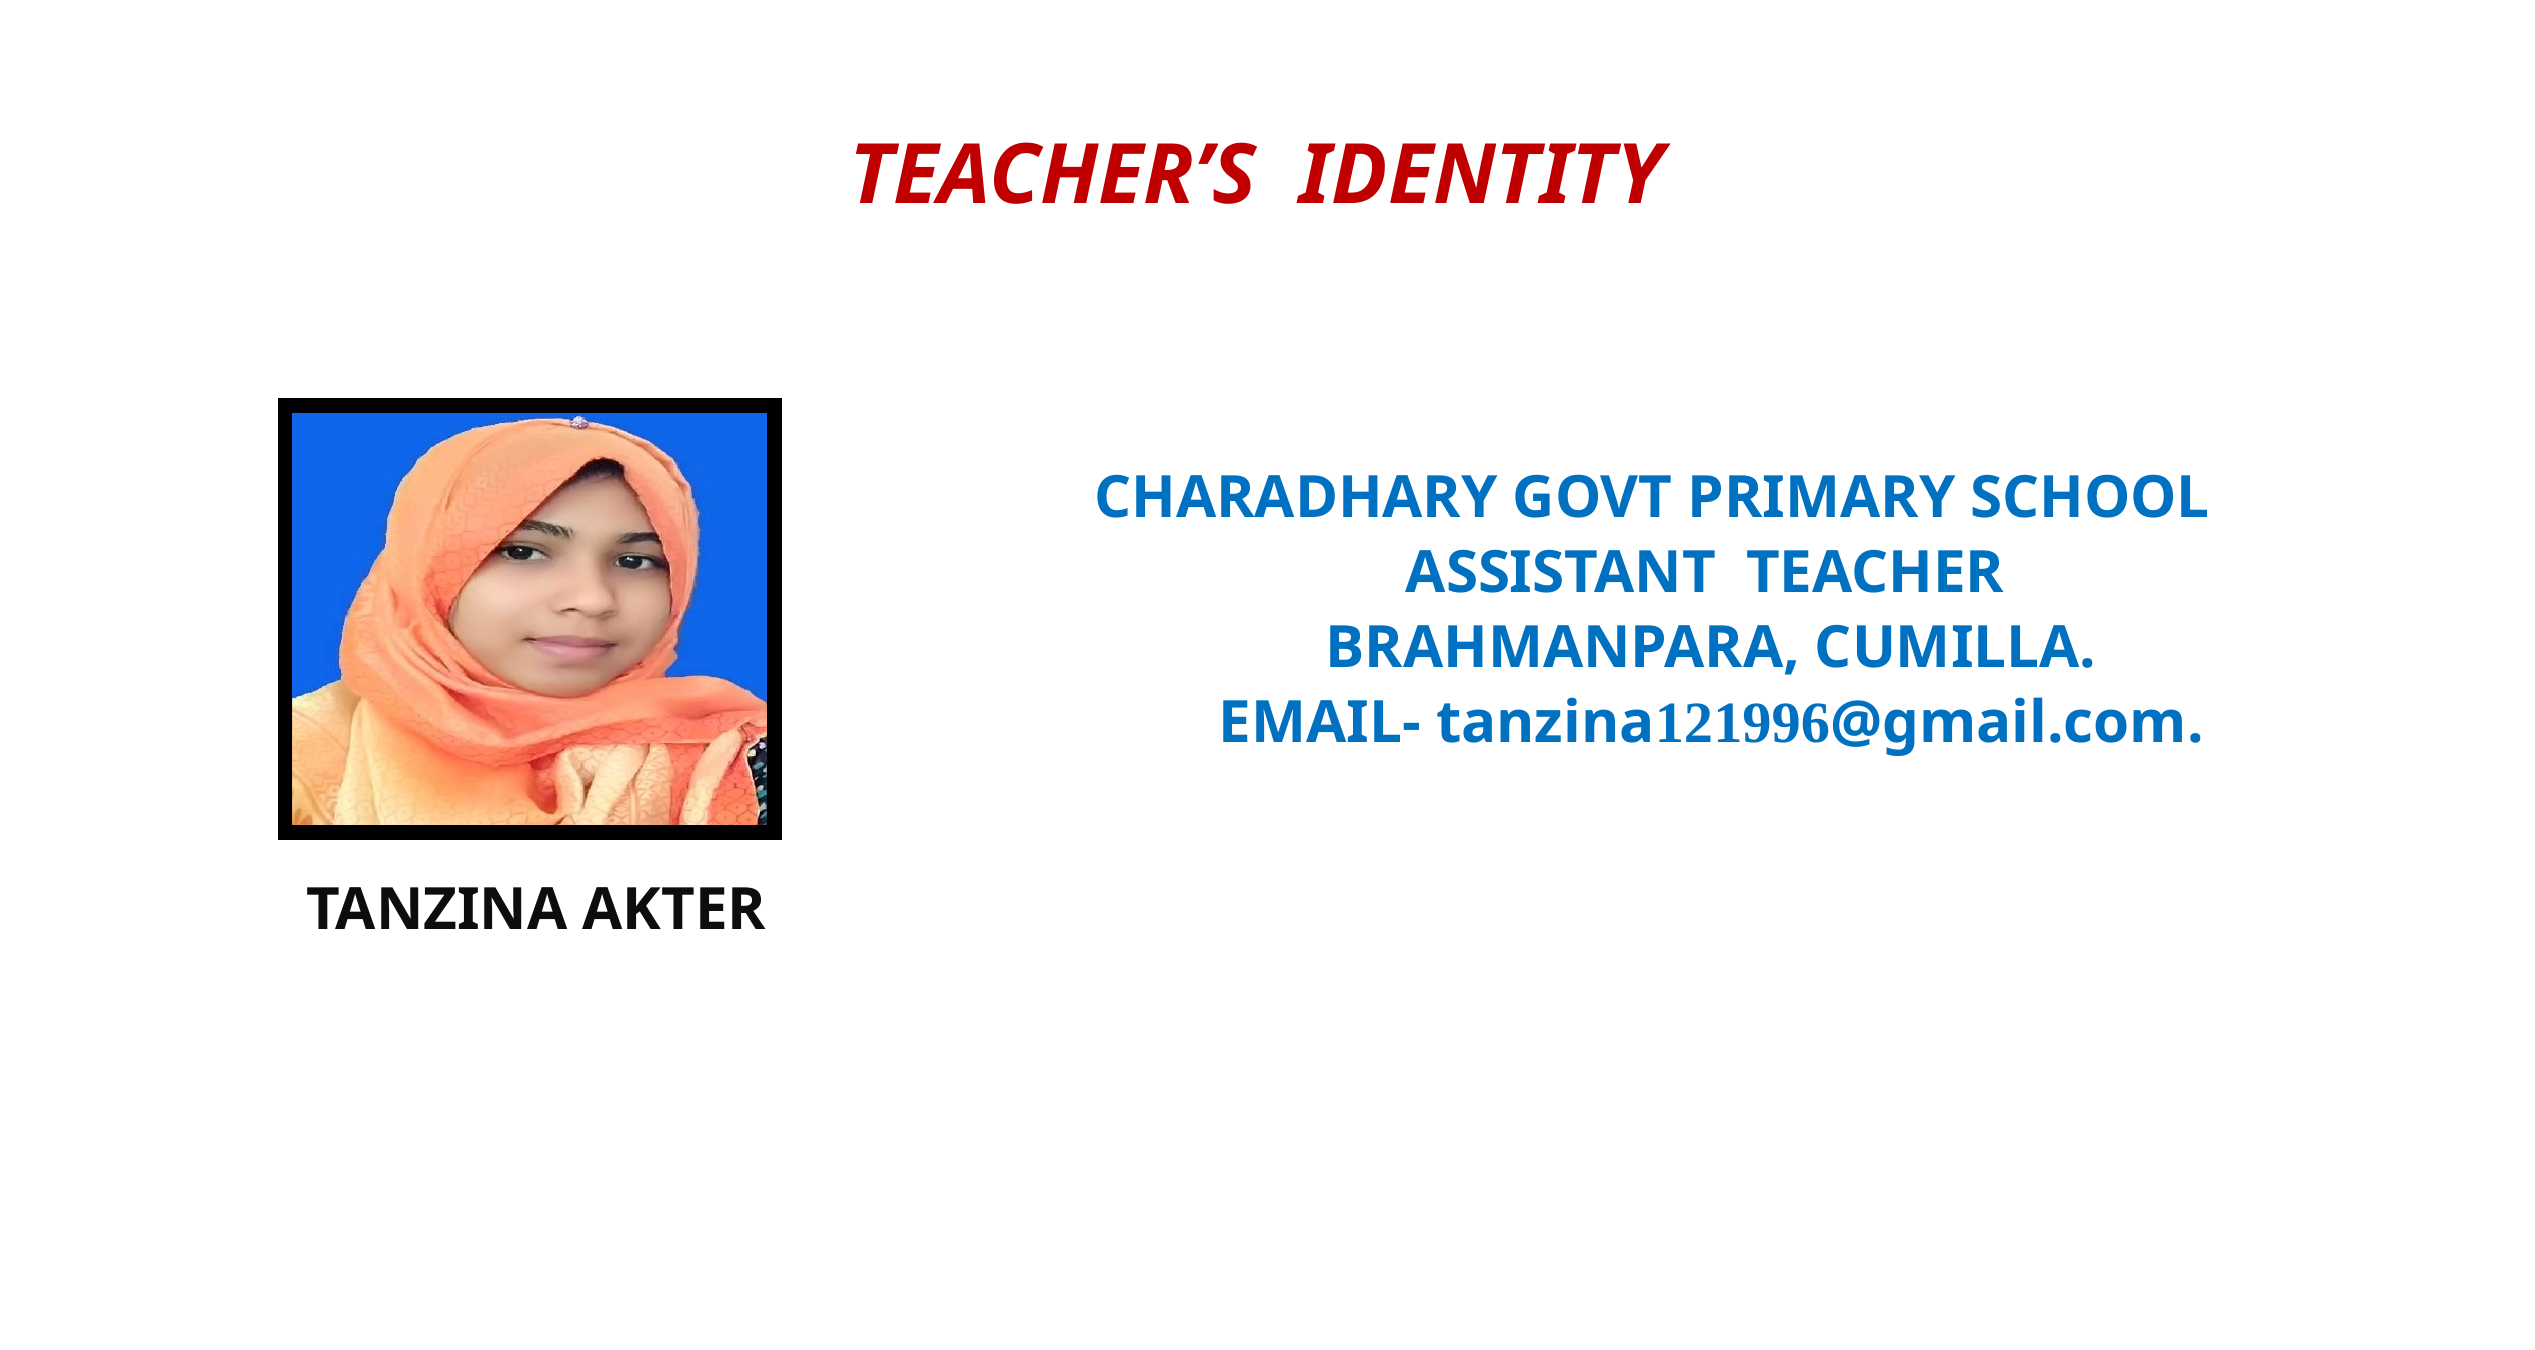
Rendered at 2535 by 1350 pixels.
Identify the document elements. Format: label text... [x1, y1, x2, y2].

text_box TEACHER’S IDENTITY [742, 112, 1793, 228]
picture [292, 412, 768, 826]
text_box EMAIL- tanzina121996@gmail.com. [1179, 676, 2243, 762]
text_box TANZINA AKTER [242, 864, 830, 949]
text_box BRAHMANPARA, CUMILLA. [1242, 601, 2180, 676]
text_box ASSISTANT TEACHER [1329, 526, 2080, 601]
text_box CHARADHARY GOVT PRIMARY SCHOOL [1079, 451, 2330, 537]
